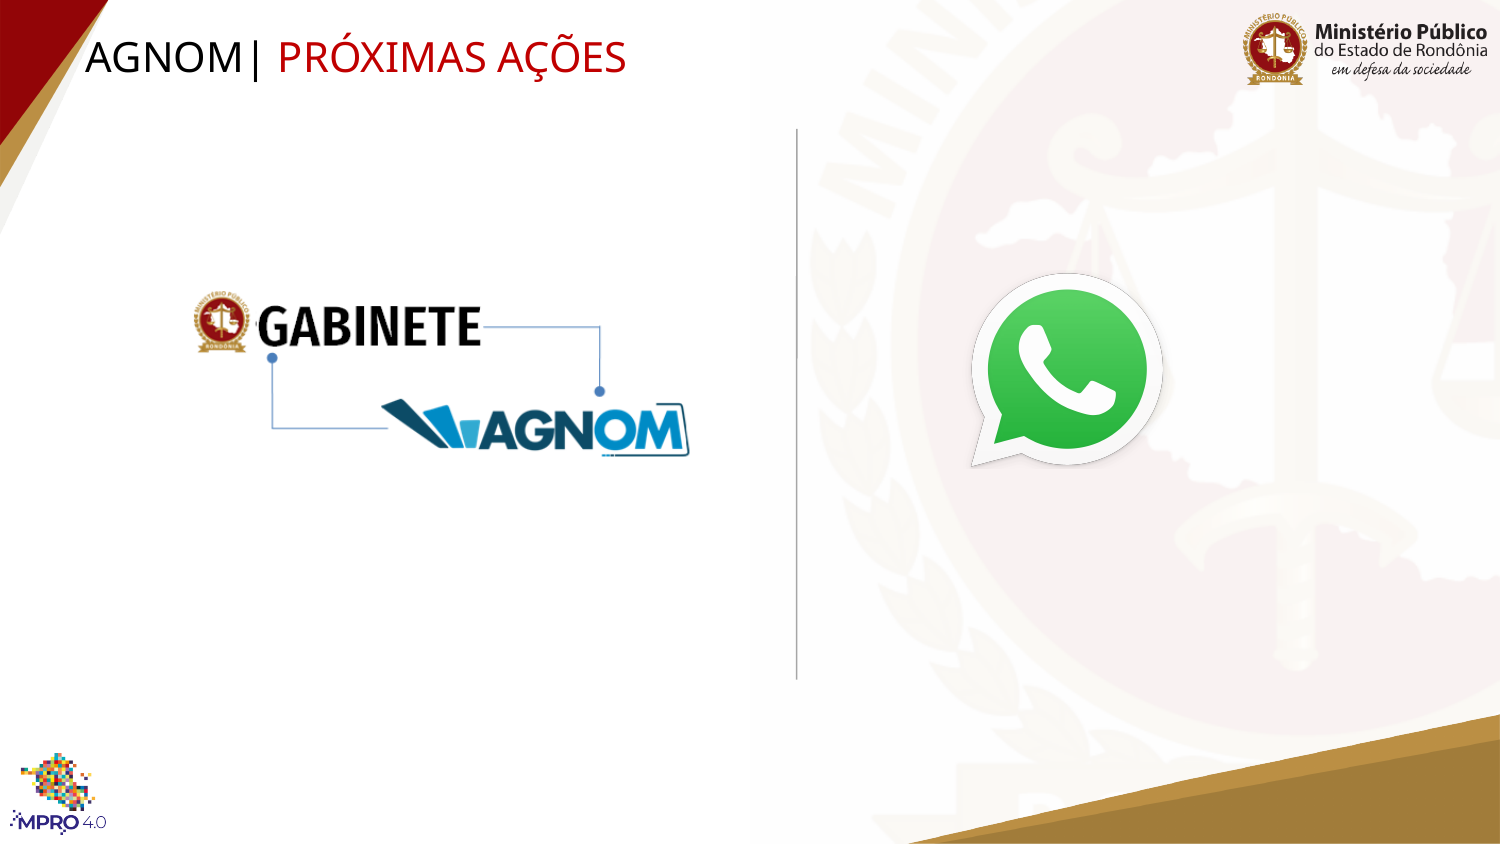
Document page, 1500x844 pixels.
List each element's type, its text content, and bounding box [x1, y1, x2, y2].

text_box AGNOM| PRÓXIMAS AÇÕES [113, 23, 643, 89]
picture [0, 0, 109, 235]
picture [749, 0, 1500, 844]
picture [177, 272, 699, 481]
picture [10, 752, 106, 836]
